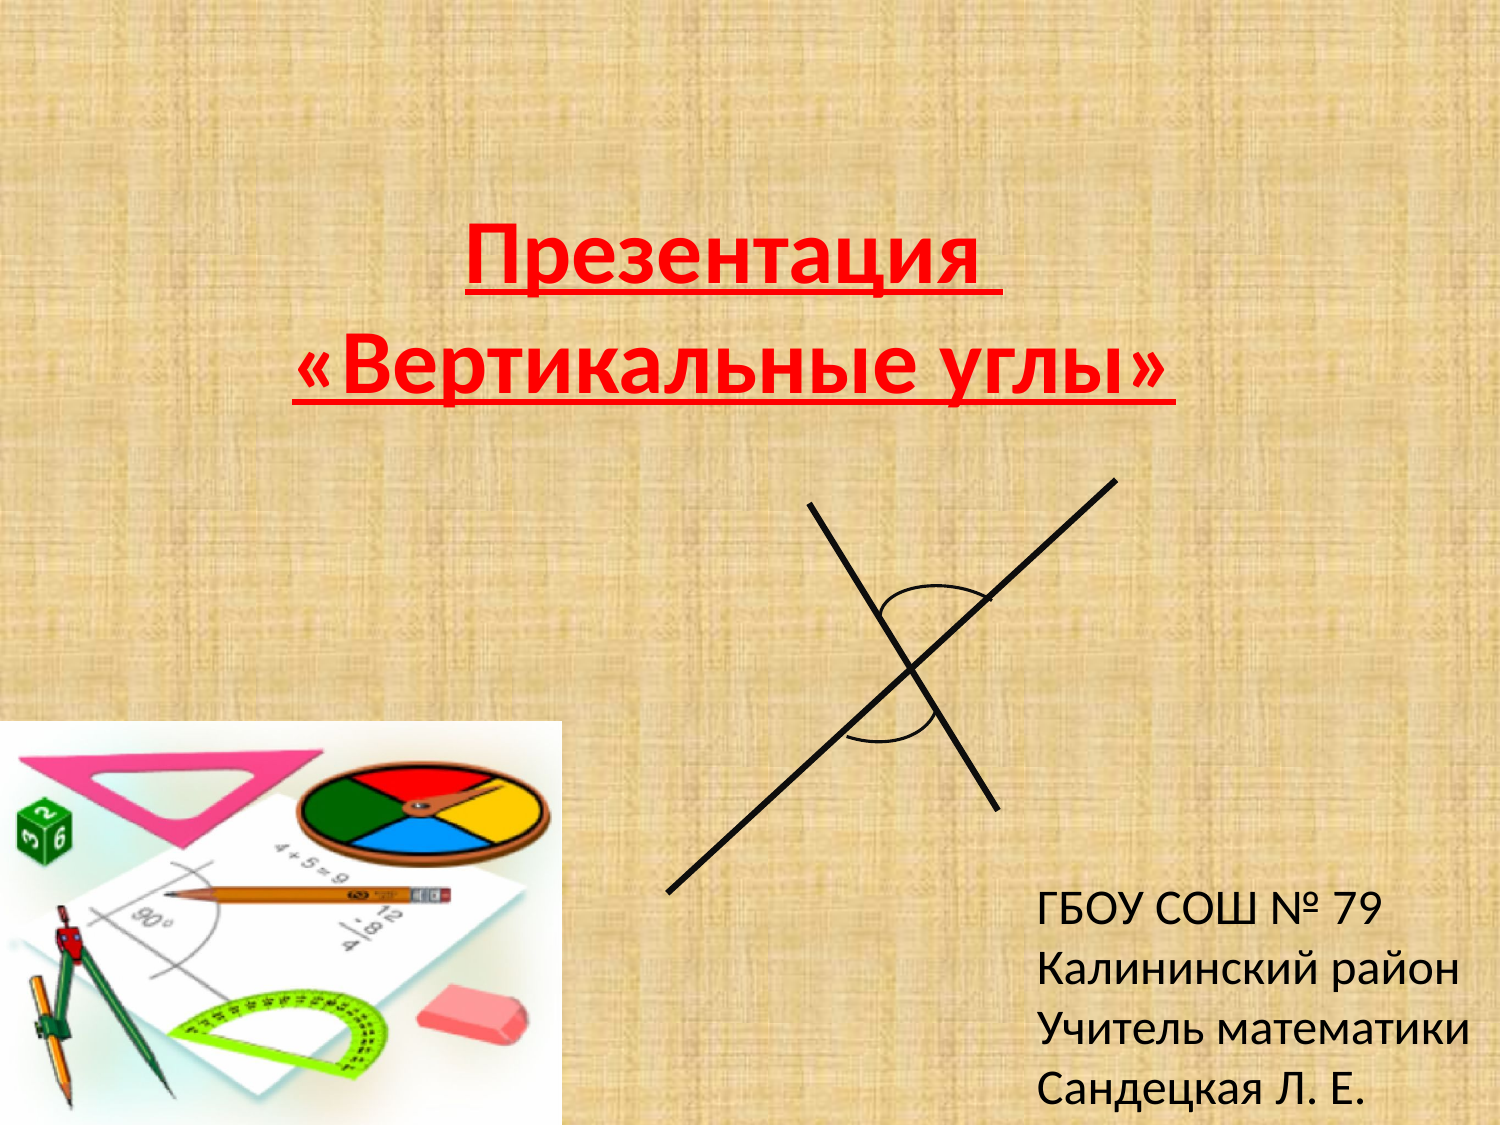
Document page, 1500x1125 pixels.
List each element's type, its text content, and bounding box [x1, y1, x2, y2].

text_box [667, 479, 1117, 894]
text_box Презентация «Вертикальные углы» [276, 184, 1191, 420]
text_box ГБОУ СОШ № 79 Калининский район Учитель математики Сандецкая Л. Е. [1022, 867, 1498, 1123]
picture [0, 0, 1500, 1125]
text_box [808, 503, 999, 811]
